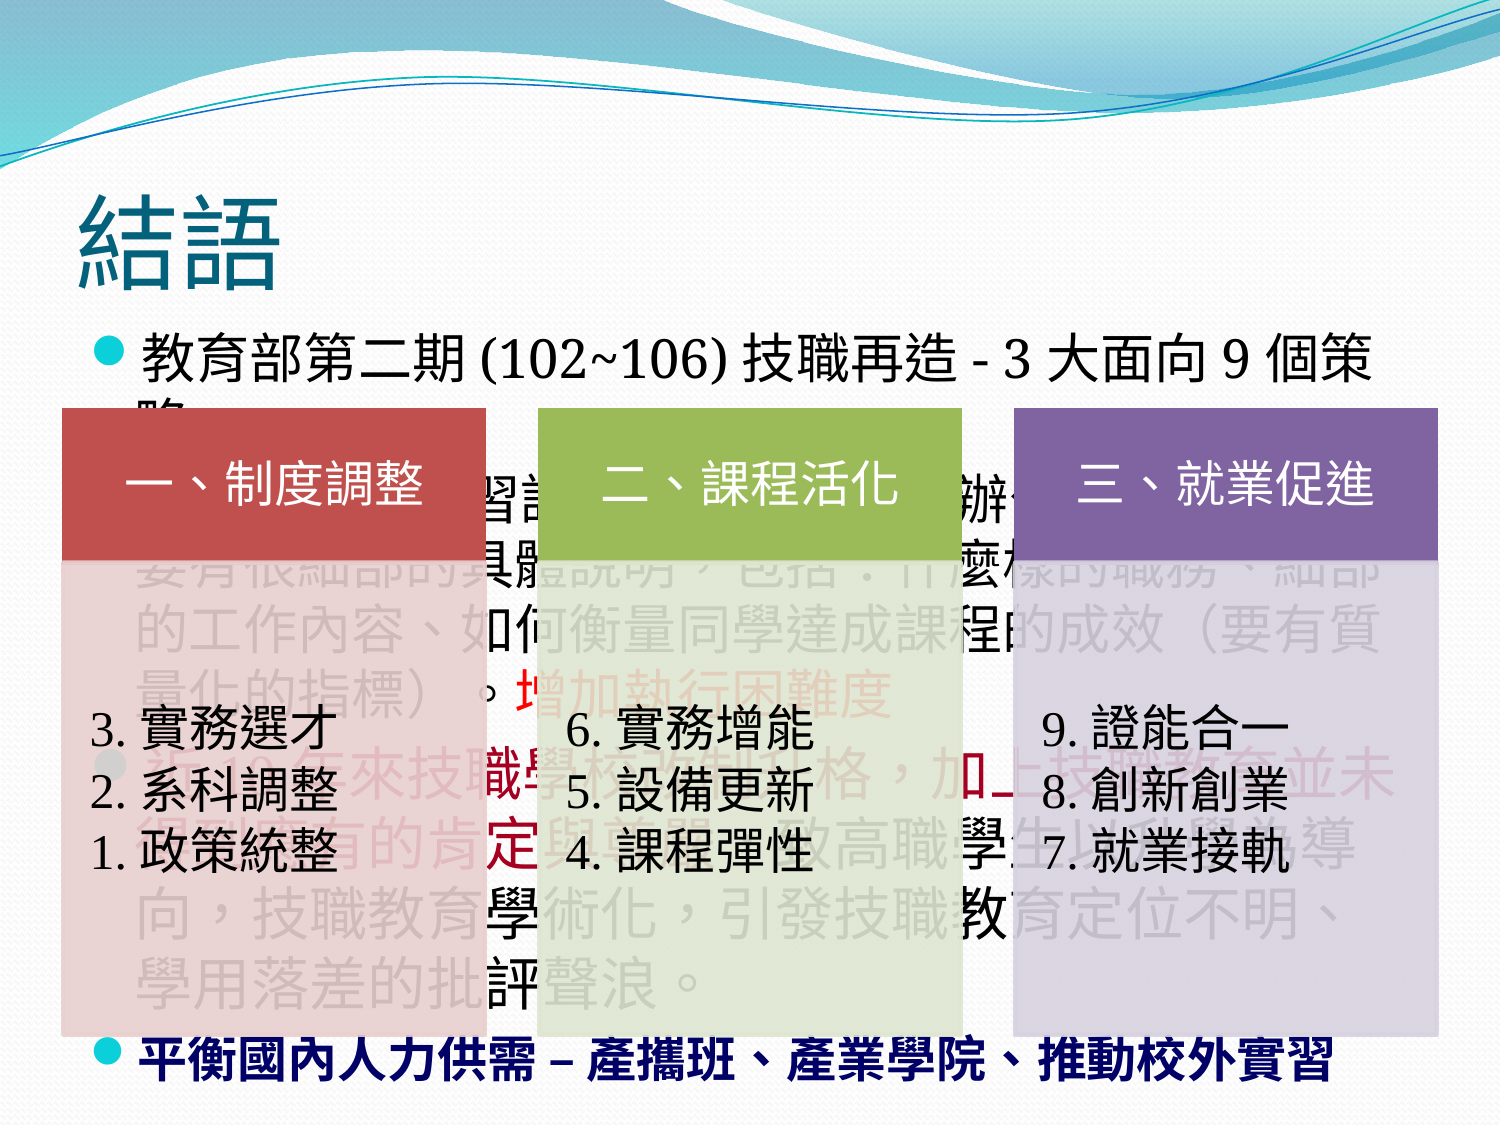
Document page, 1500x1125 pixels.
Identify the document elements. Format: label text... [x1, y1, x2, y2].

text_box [62, 409, 1437, 1035]
list 教育部第二期(102~106)技職再造- 3大面向9個策略 今年度校外實習課程，教育部專案辦公室希望規劃上要有很細部的具體說明，包括：什麼樣的職務、細部的工作內容、如何衡量同學達成課程的成效（要有質量化的指標）。增加執行困難度 近10年來技職學校改制升格，加上技職教育並未得到應有的肯定與尊嚴，致高職學生以升學為導向，技職教育學術化，引發技職教育定位不明、學用落差的批評聲浪。 平衡國內人力供需 – 產攜班、產業學院、推動校外實習 [75, 317, 1425, 409]
title 結語 [75, 115, 1425, 303]
